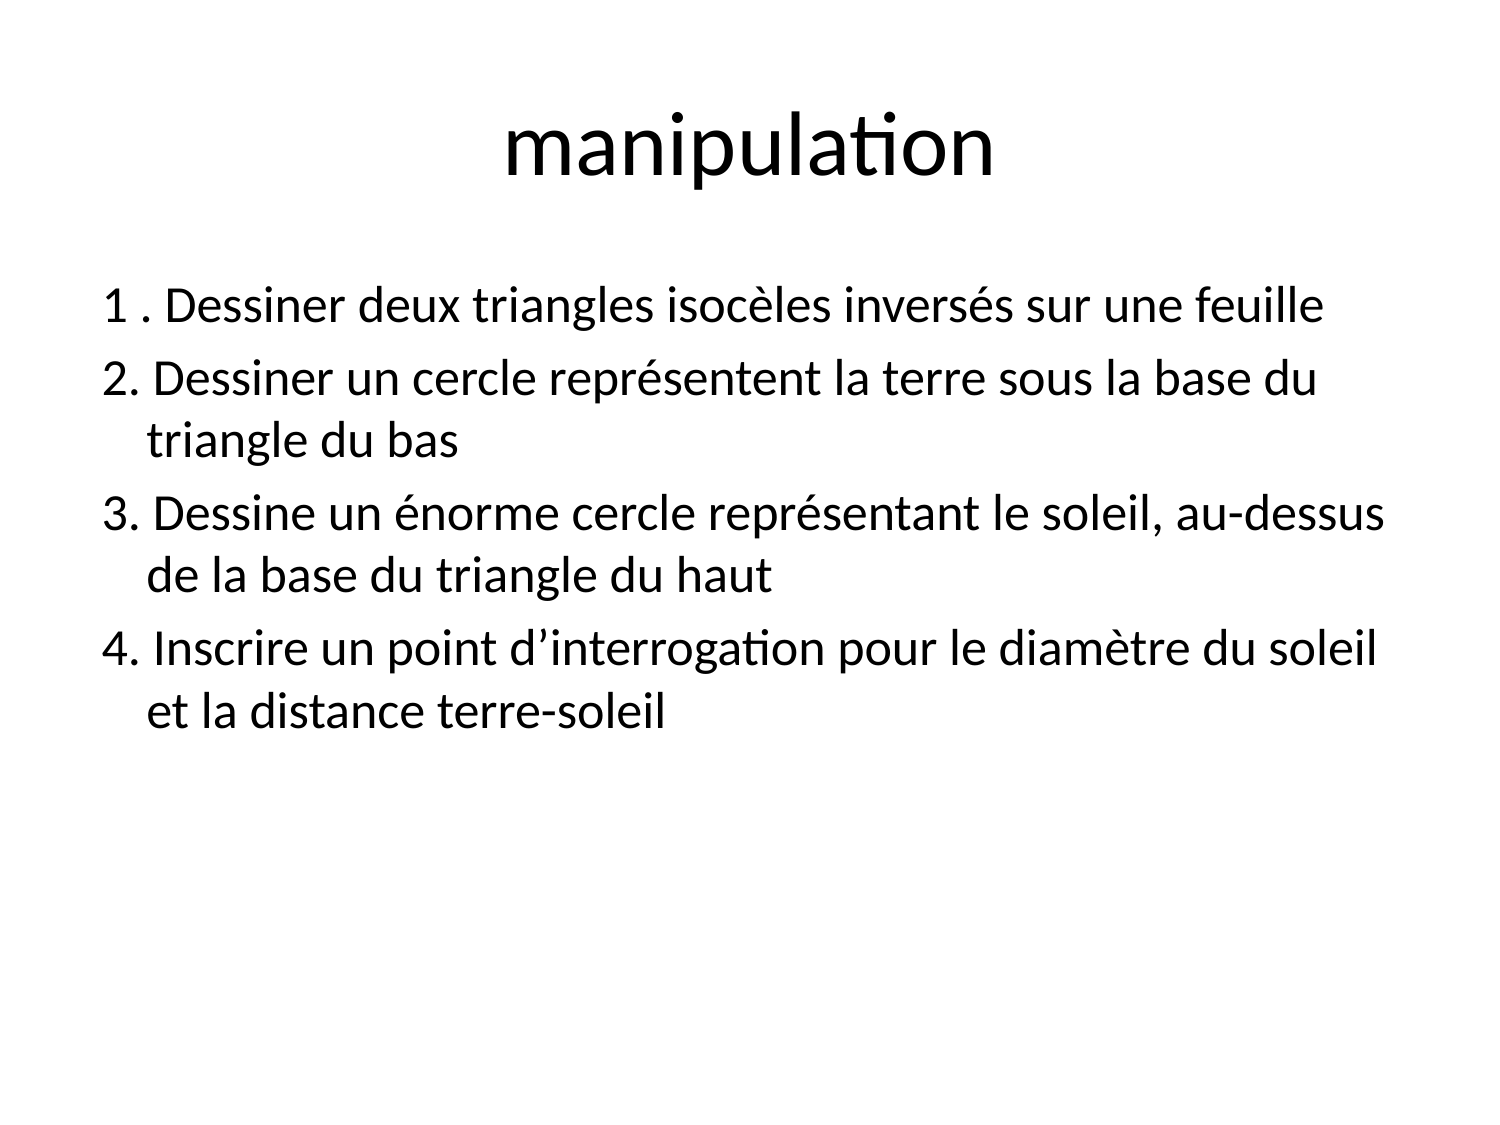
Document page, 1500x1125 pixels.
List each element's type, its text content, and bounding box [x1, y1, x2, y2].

title manipulation [75, 45, 1425, 233]
list 1 . Dessiner deux triangles isocèles inversés sur une feuille 2. Dessiner un cercle représentent la terre sous la base du triangle du bas 3. Dessine un énorme cercle représentant le soleil, au-dessus de la base du triangle du haut 4. Inscrire un point d’interrogation pour le diamètre du soleil et la distance terre-soleil [75, 262, 1425, 1005]
